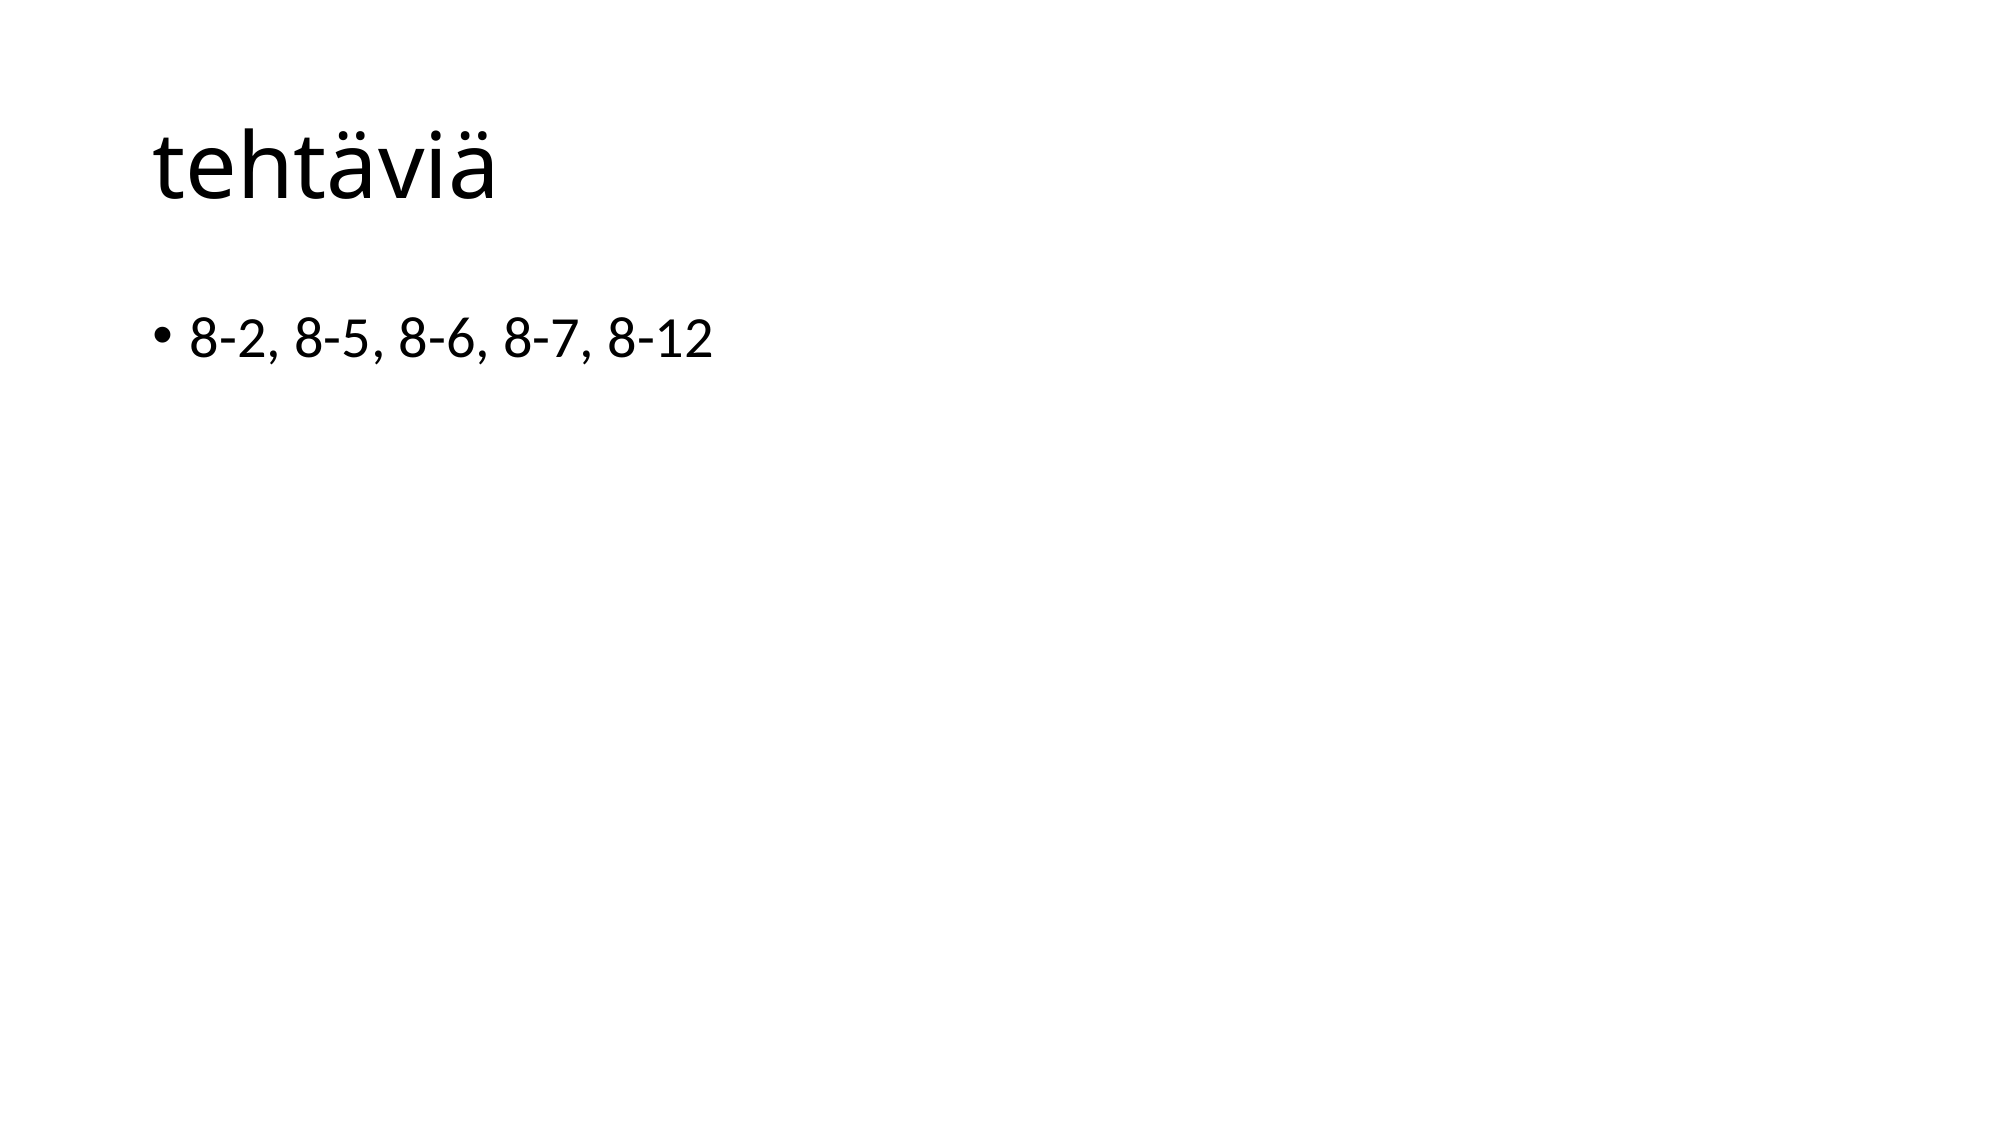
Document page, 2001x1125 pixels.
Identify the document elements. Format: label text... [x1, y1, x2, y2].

title tehtäviä [137, 59, 1863, 278]
list 8-2, 8-5, 8-6, 8-7, 8-12 [137, 299, 1863, 1014]
